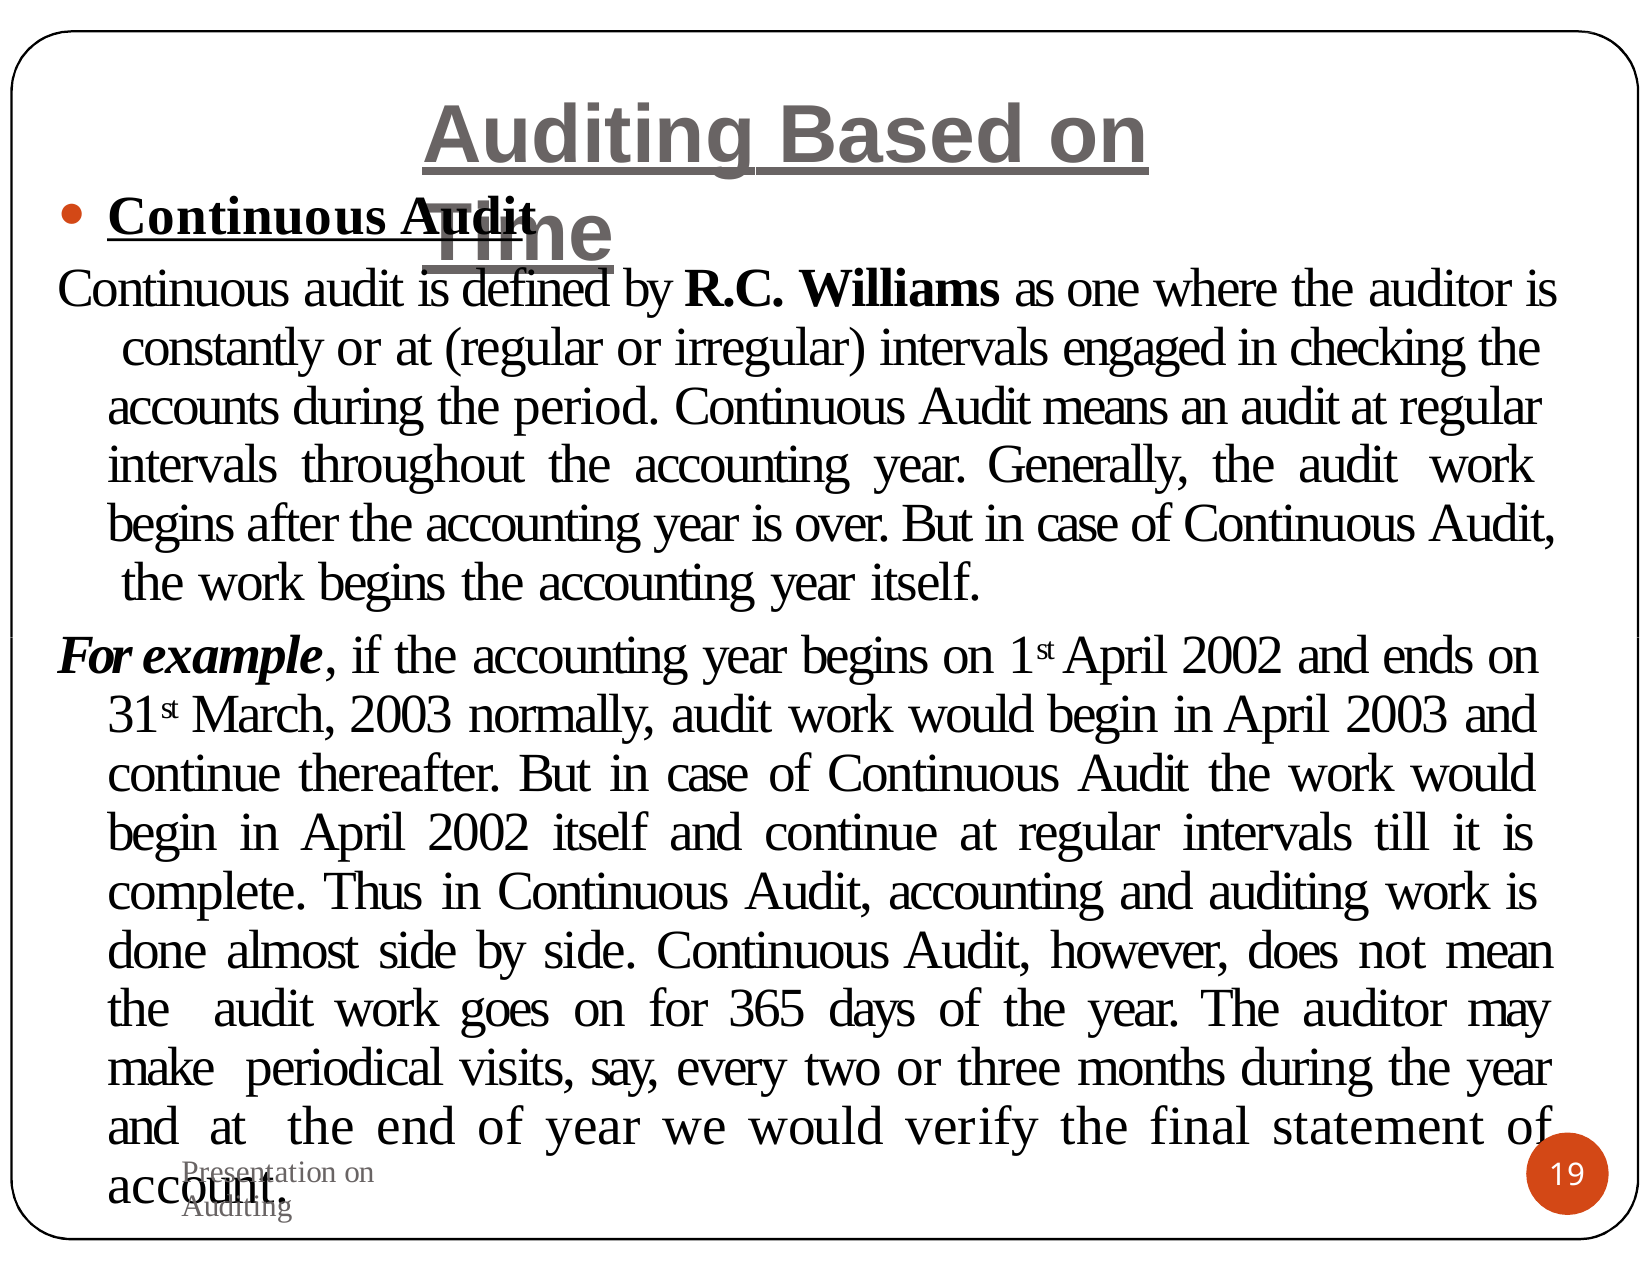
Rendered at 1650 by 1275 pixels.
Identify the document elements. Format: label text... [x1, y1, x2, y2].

text_box 19 [1546, 1154, 1589, 1192]
text_box [469, 637, 1640, 1241]
text_box [1526, 1132, 1609, 1216]
text_box [10, 637, 179, 1241]
text_box Continuous Audit Continuous audit is defined by R.C. Williams as one where the auditor is constantly or at (regular or irregular) intervals engaged in checking the accounts during the period. Continuous Audit means an audit at regular intervals throughout the accounting year. Generally, the audit work begins after the accounting year is over. But in case of Continuous Audit, the work begins the accounting year itself. For example, if the accounting year begins on 1st April 2002 and ends on 31st March, 2003 normally, audit work would begin in April 2003 and continue thereafter. But in case of Continuous Audit the work would begin in April 2002 itself and continue at regular intervals till it is complete. Thus in Continuous Audit, accounting and auditing work is done almost side by side. Continuous Audit, however, does not mean the audit work goes on for 365 days of the year. The auditor may make periodical visits, say, every two or three months during the year and at the end of year we would verify the final statement of account. [49, 169, 1562, 1216]
title Auditing Based on Time [419, 77, 1244, 169]
footer Presentation on Auditing [179, 1153, 469, 1275]
